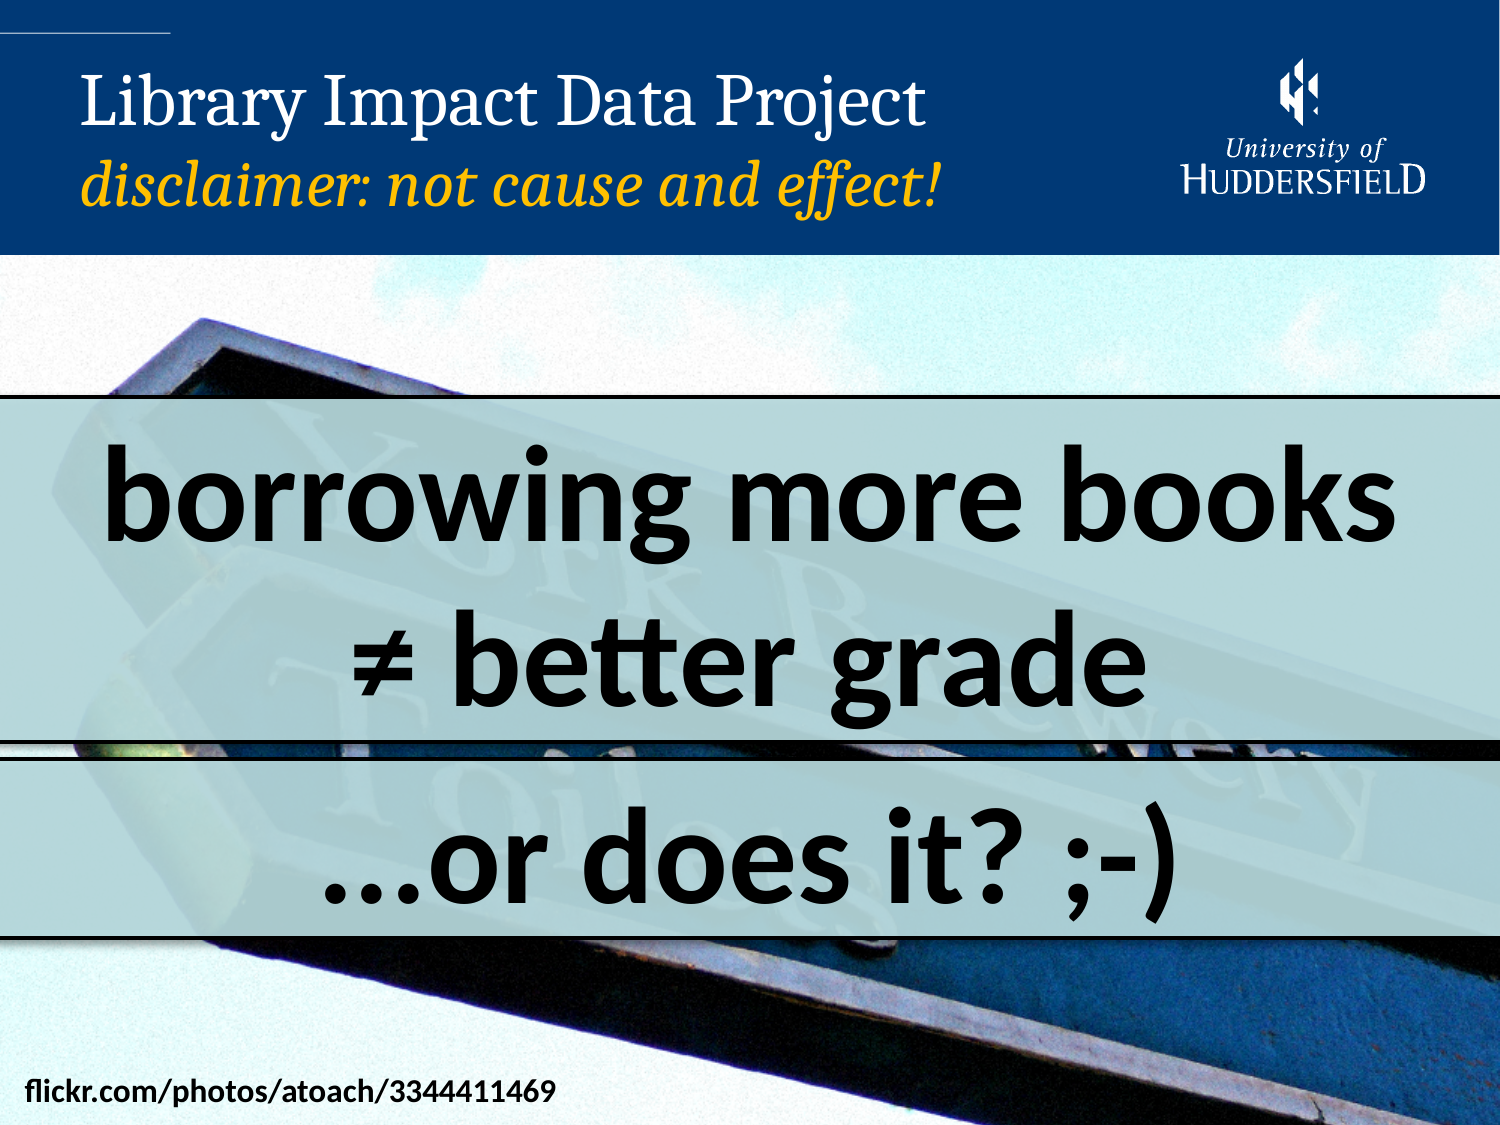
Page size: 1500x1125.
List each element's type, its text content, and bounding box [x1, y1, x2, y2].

text_box Library Impact Data Project disclaimer: not cause and effect! [64, 42, 1415, 220]
picture [0, 0, 1500, 1125]
